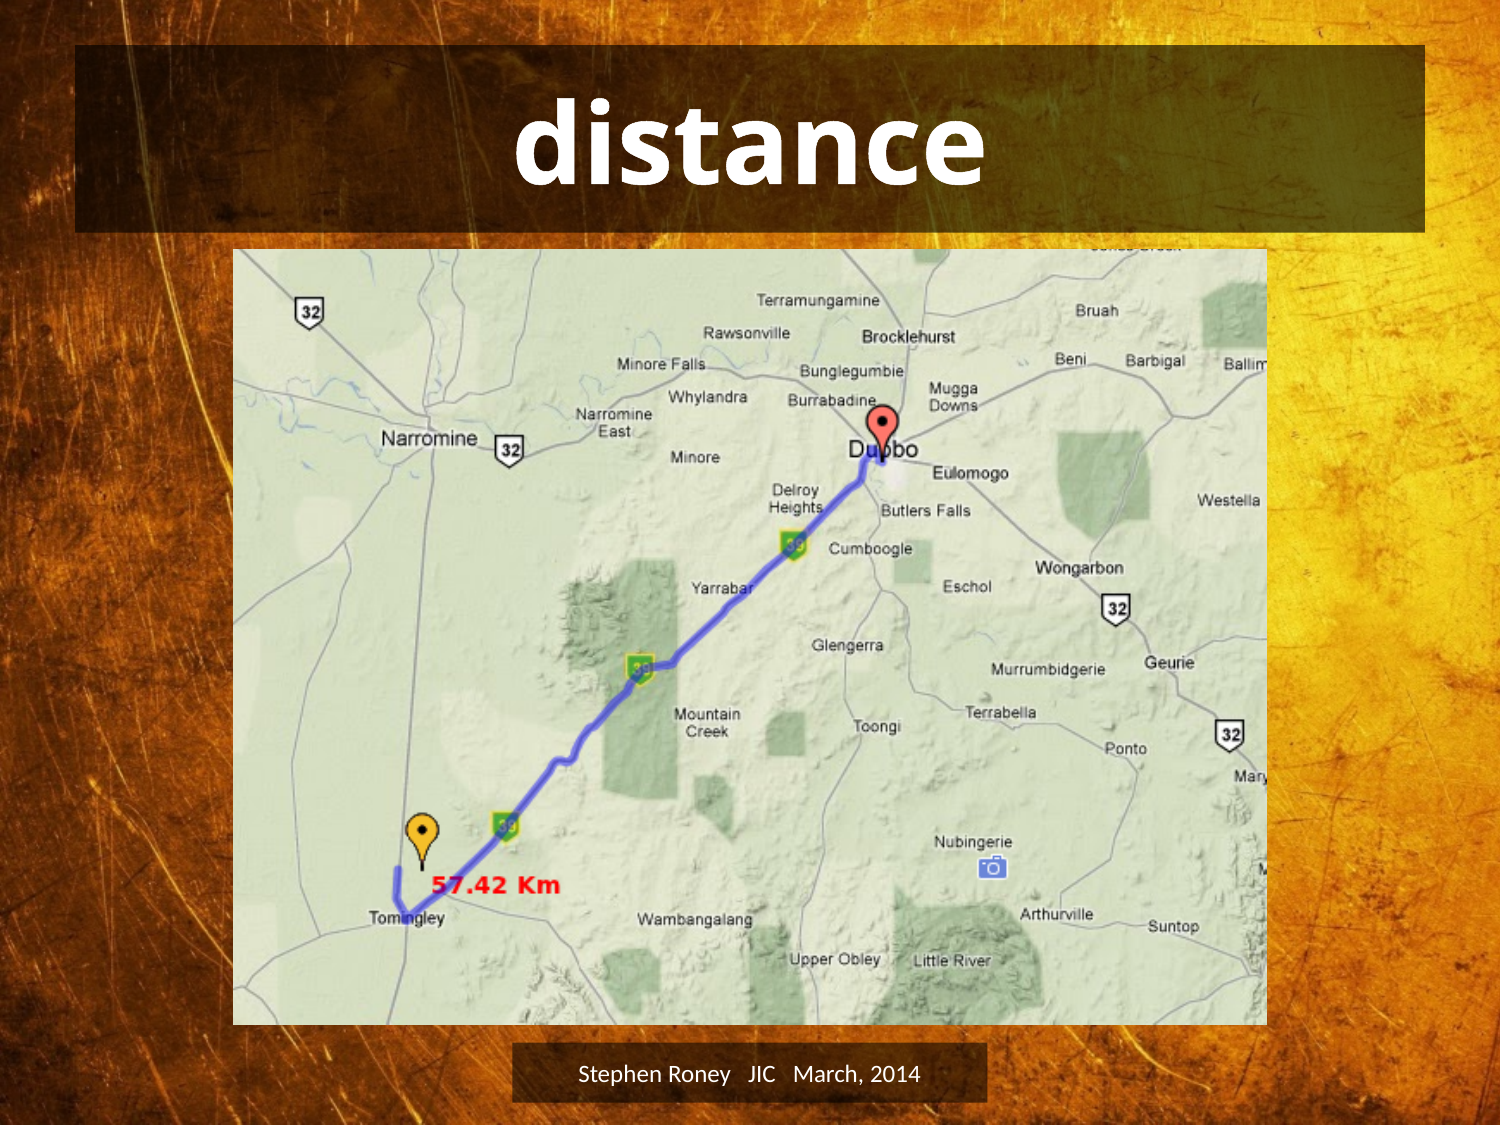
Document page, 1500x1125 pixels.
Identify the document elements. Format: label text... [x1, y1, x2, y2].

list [233, 249, 1267, 1026]
title distance [75, 45, 1425, 233]
picture [0, 0, 1500, 1125]
footer Stephen Roney JIC March, 2014 [512, 1042, 988, 1103]
